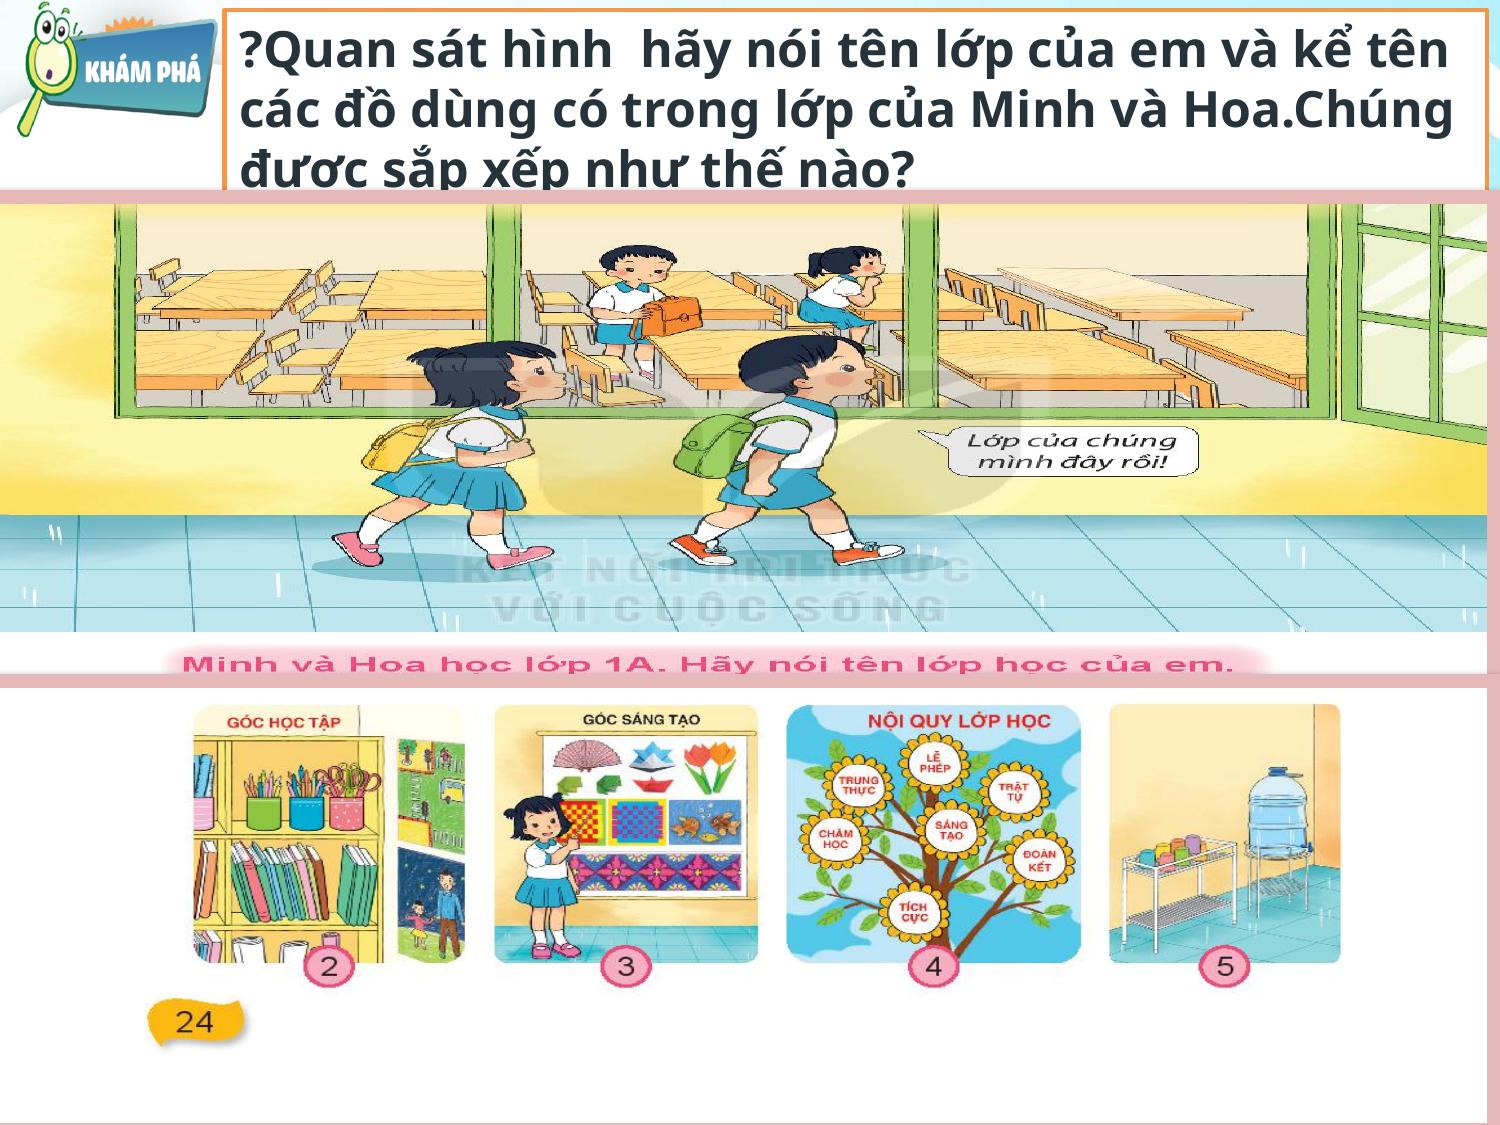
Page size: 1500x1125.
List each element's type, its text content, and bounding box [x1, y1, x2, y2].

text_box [0, 204, 1488, 1123]
picture [0, 0, 1500, 190]
text_box ?Quan sát hình hãy nói tên lớp của em và kể tên các đồ dùng có trong lớp của Minh và Hoa.Chúng được sắp xếp như thế nào? [222, 8, 1489, 187]
